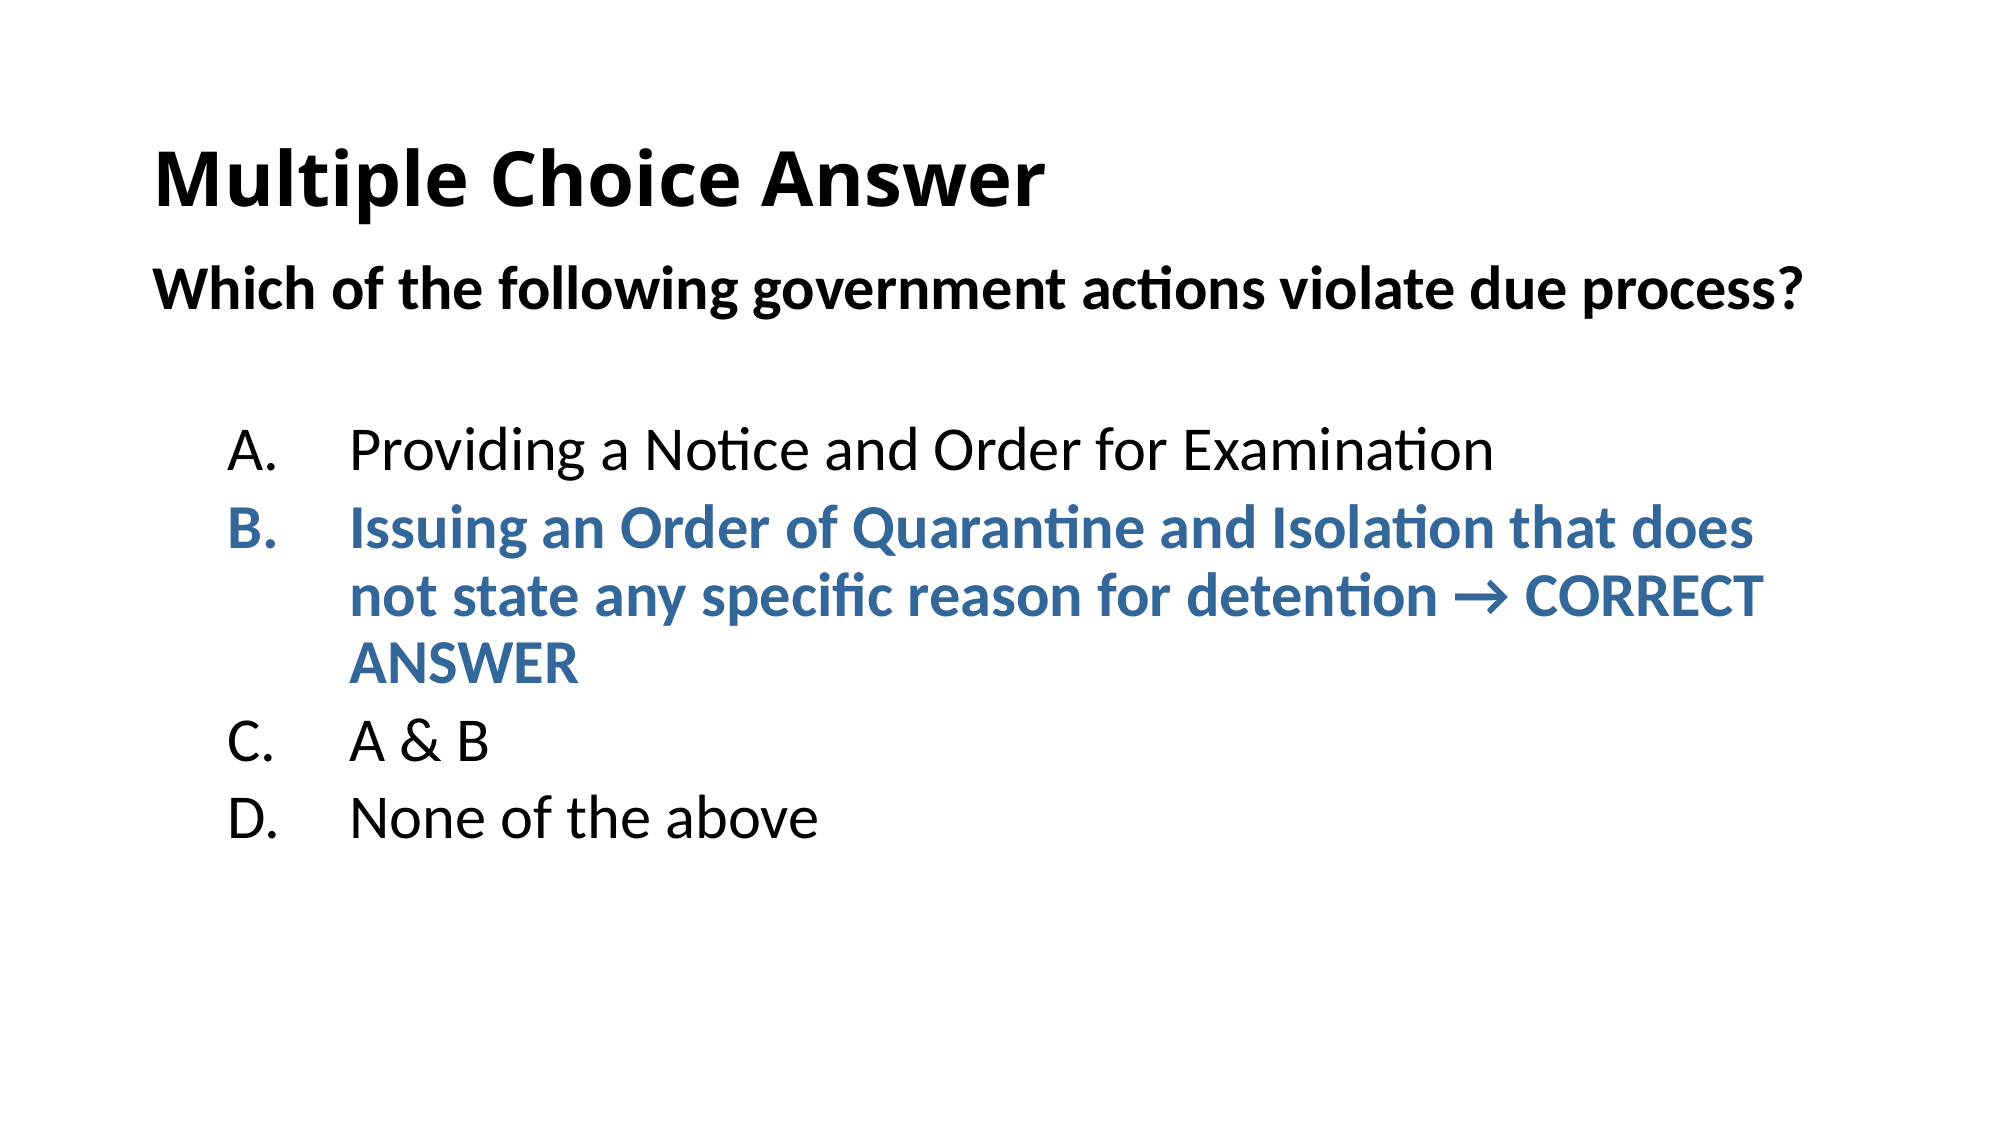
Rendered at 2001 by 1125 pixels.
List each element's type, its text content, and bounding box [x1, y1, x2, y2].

title Multiple Choice Answer Which of the following government actions violate due process? [137, 123, 1863, 323]
list Providing a Notice and Order for Examination Issuing an Order of Quarantine and Isolation that does not state any specific reason for detention → CORRECT ANSWER A & B None of the above [137, 323, 1863, 1014]
